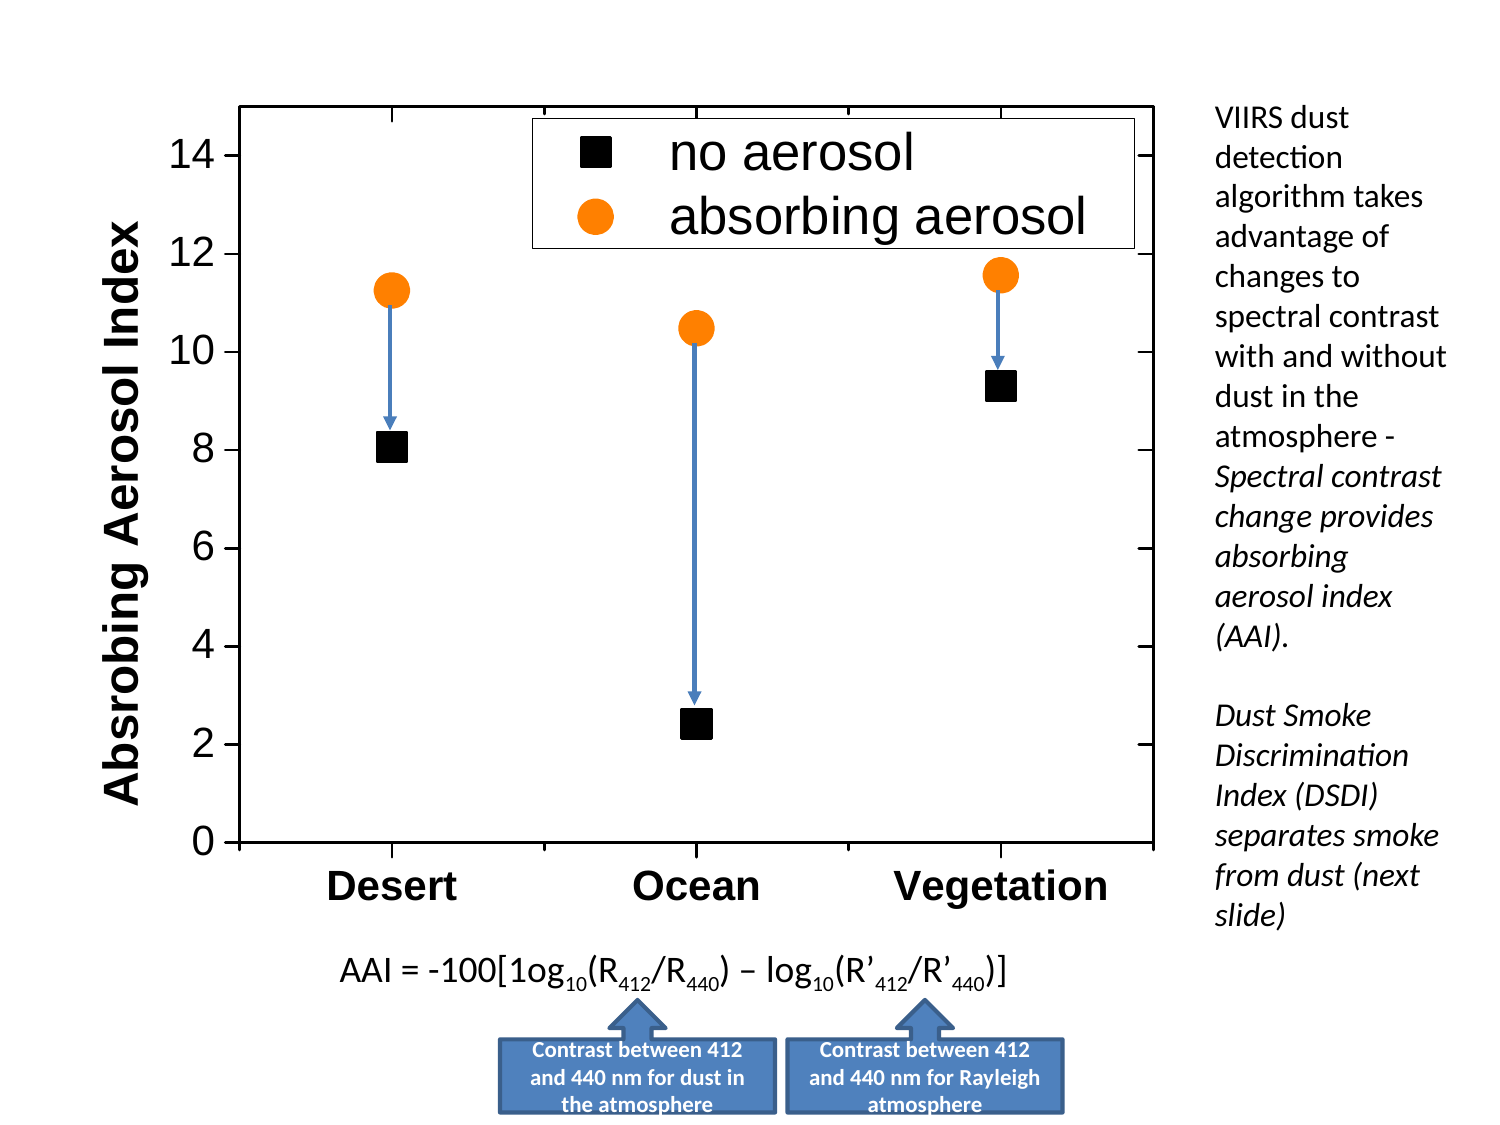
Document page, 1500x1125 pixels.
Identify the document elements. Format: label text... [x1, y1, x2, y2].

text_box Contrast between 412 and 440 nm for dust in the atmosphere [497, 1021, 778, 1115]
text_box Contrast between 412 and 440 nm for Rayleigh atmosphere [785, 1021, 1065, 1115]
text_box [0, 0, 1343, 1013]
text_box VIIRS dust detection algorithm takes advantage of changes to spectral contrast with and without dust in the atmosphere - Spectral contrast change provides absorbing aerosol index (AAI). Dust Smoke Discrimination Index (DSDI) separates smoke from dust (next slide) [1345, 87, 1463, 941]
